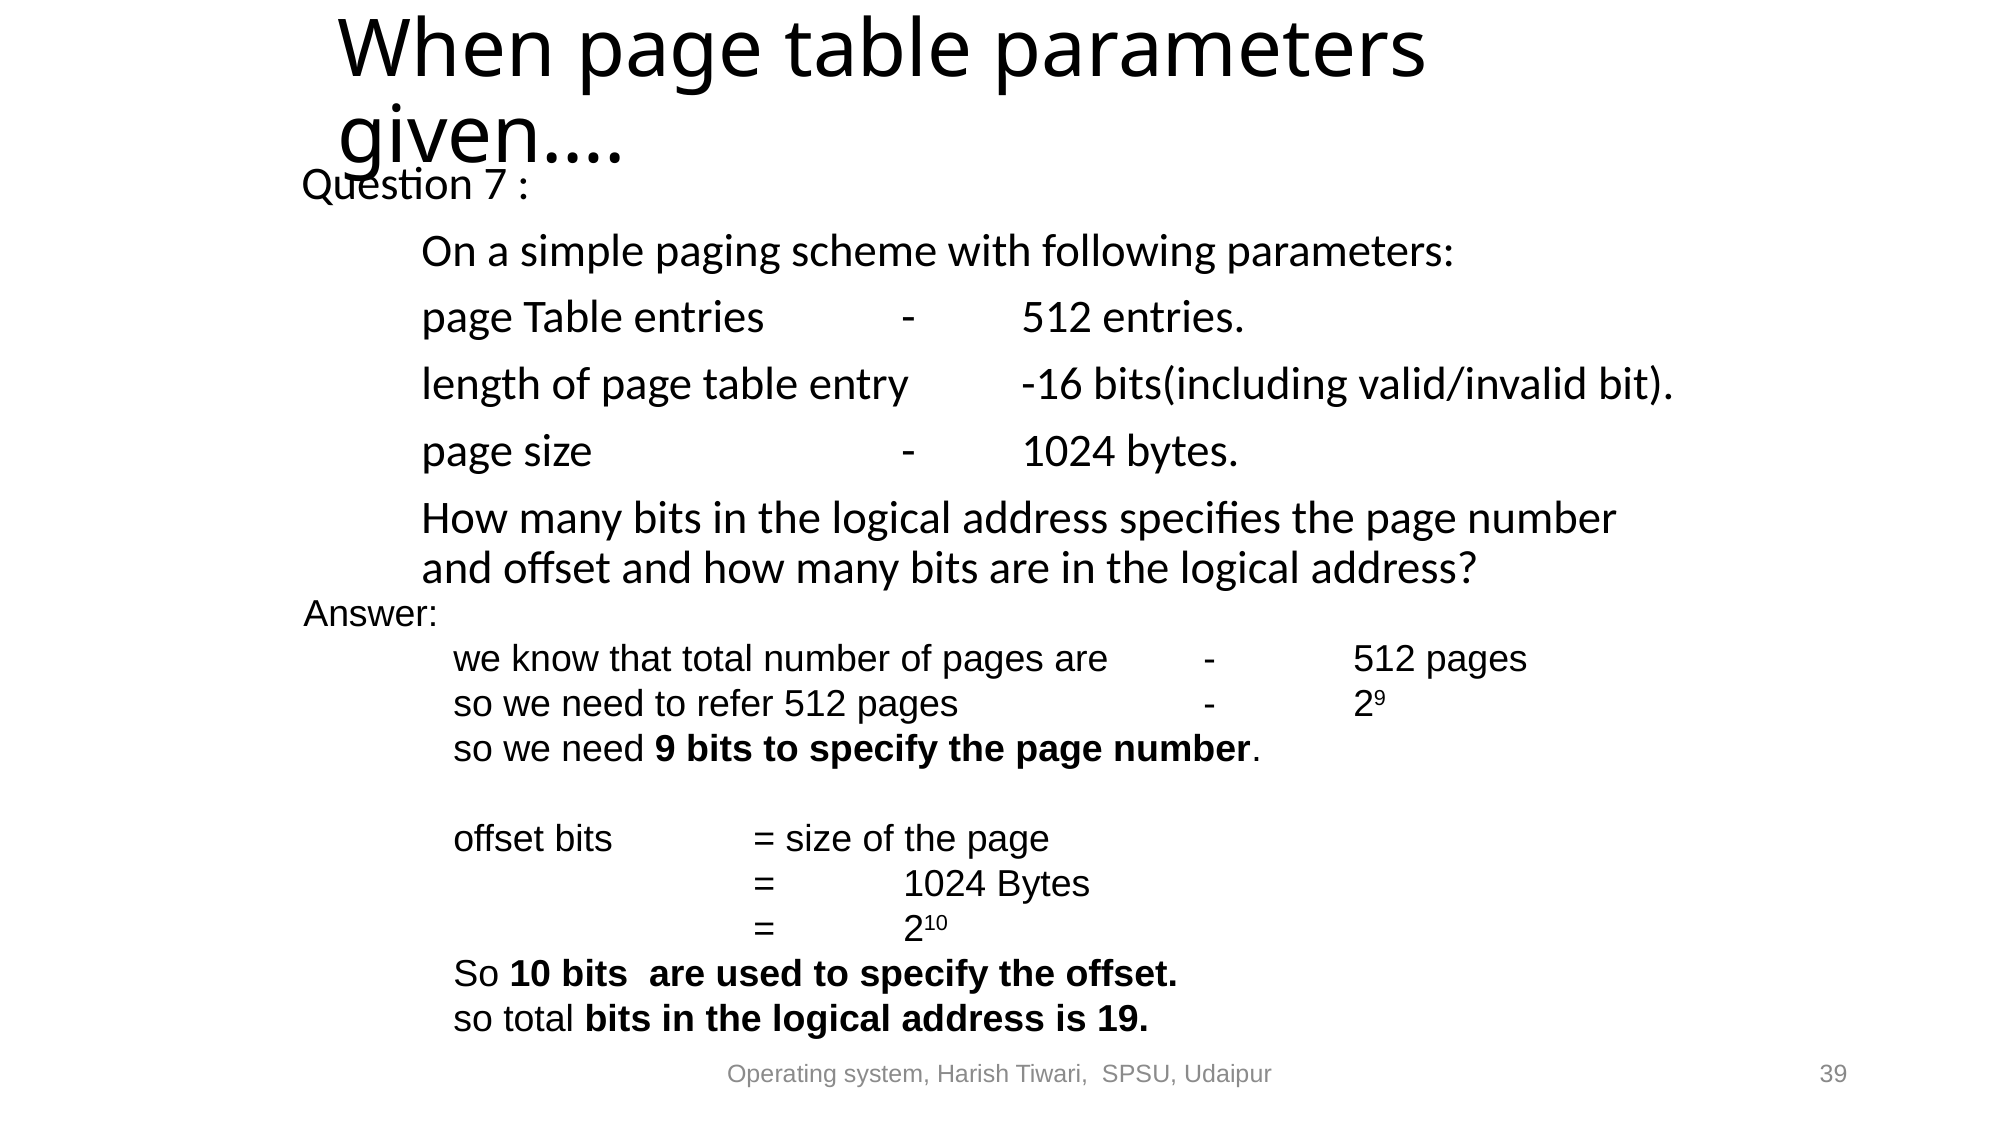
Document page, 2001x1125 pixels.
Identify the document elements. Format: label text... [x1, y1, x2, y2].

footer Operating system, Harish Tiwari, SPSU, Udaipur [662, 1047, 1338, 1103]
title When page table parameters given…. [322, 0, 1673, 151]
list Question 7 : On a simple paging scheme with following parameters: page Table entries - 512 entries. length of page table entry -16 bits(including valid/invalid bit). page size - 1024 bytes. How many bits in the logical address specifies the page number and offset and how many bits are in the logical address? [286, 151, 1714, 610]
slide_number 39 [1412, 1042, 1863, 1103]
text_box Answer: we know that total number of pages are - 512 pages so we need to refer 512 pages - 29 so we need 9 bits to specify the page number. offset bits = size of the page = 1024 Bytes = 210 So 10 bits are used to specify the offset. so total bits in the logical address is 19. [288, 581, 1707, 1047]
